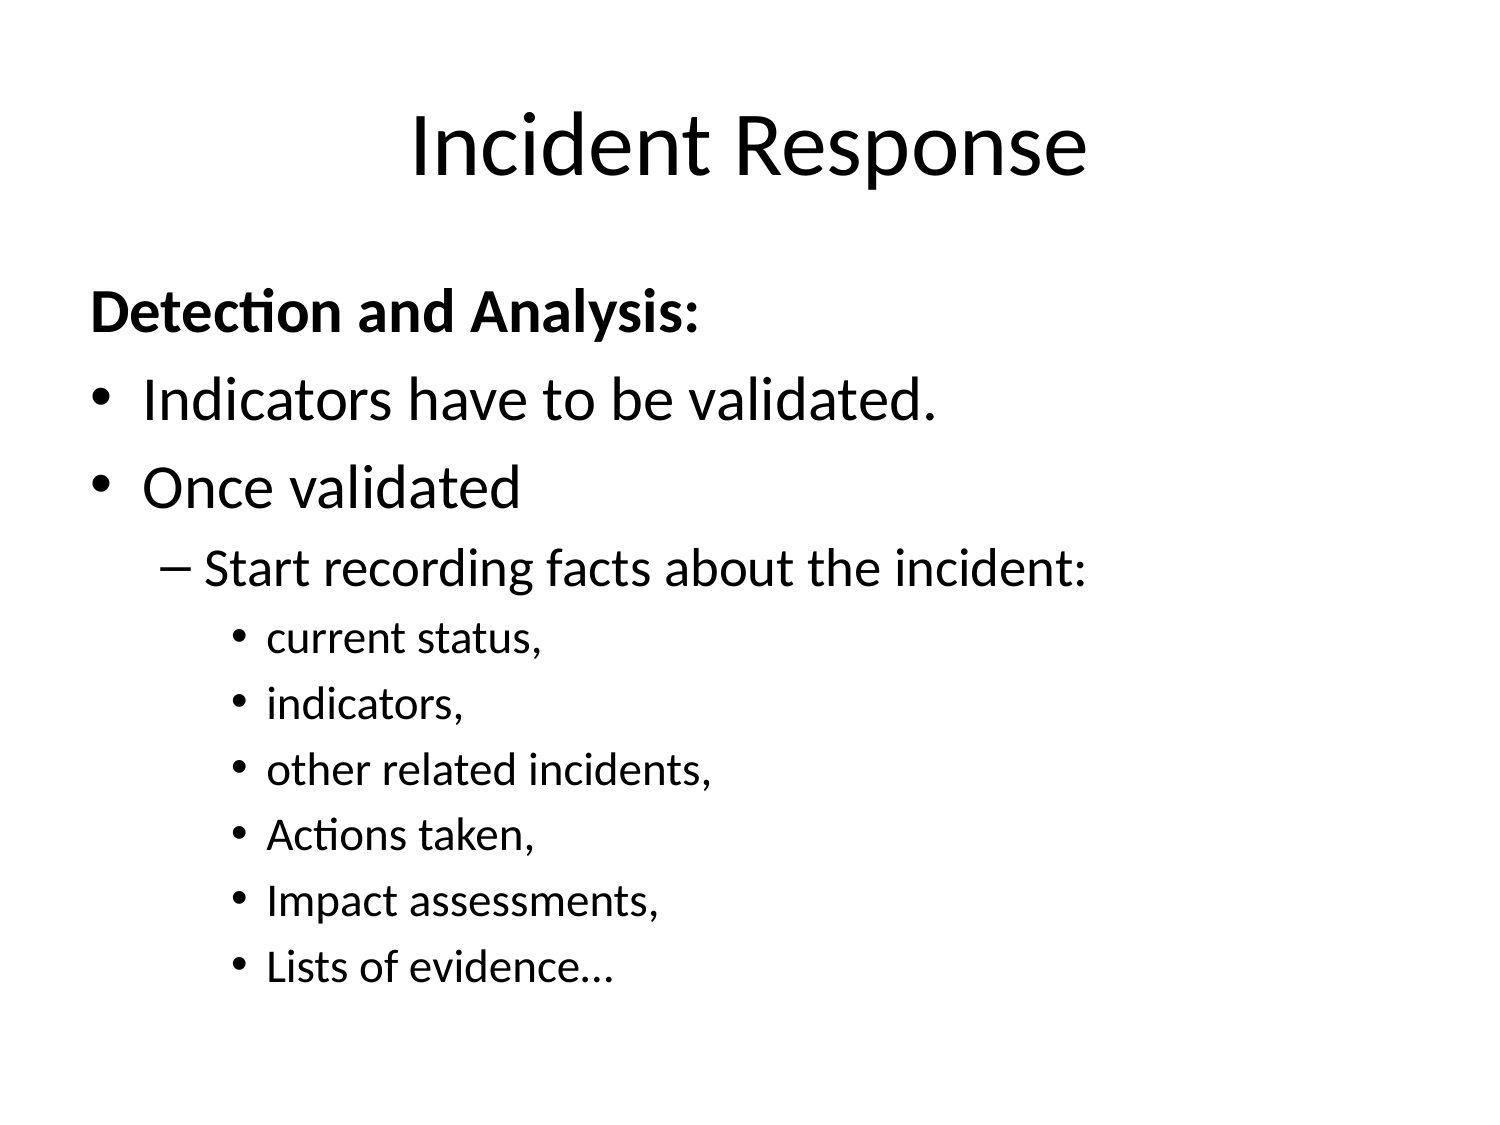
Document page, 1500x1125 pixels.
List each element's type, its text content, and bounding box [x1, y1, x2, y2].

list Detection and Analysis: Indicators have to be validated. Once validated Start recording facts about the incident: current status, indicators, other related incidents, Actions taken, Impact assessments, Lists of evidence… [75, 262, 1425, 1005]
title Incident Response [75, 45, 1425, 233]
